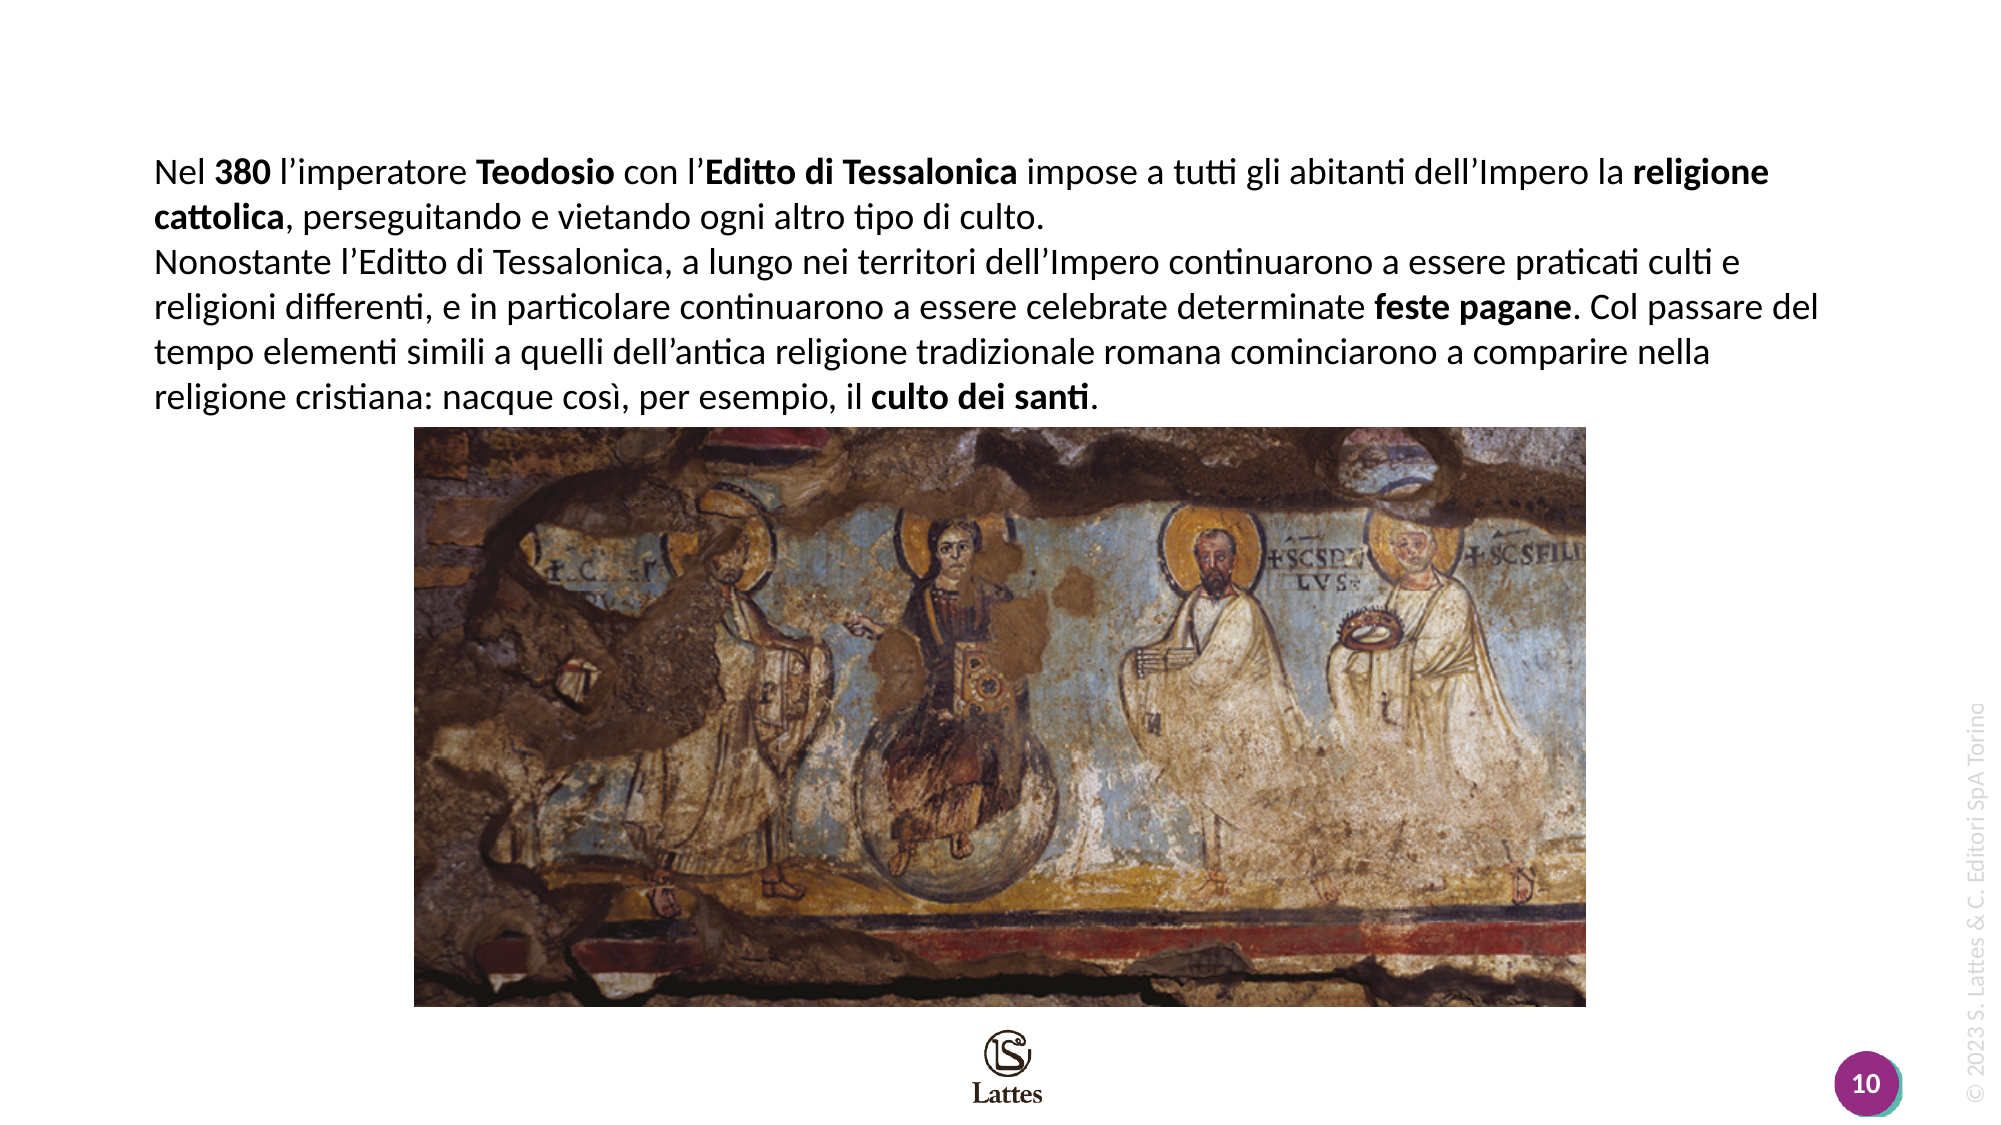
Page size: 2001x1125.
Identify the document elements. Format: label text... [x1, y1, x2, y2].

text_box Nel 380 l’imperatore Teodosio con l’Editto di Tessalonica impose a tutti gli abitanti dell’Impero la religione cattolica, perseguitando e vietando ogni altro tipo di culto. Nonostante l’Editto di Tessalonica, a lungo nei territori dell’Impero continuarono a essere praticati culti e religioni differenti, e in particolare continuarono a essere celebrate determinate feste pagane. Col passare del tempo elementi simili a quelli dell’antica religione tradizionale romana cominciarono a comparire nella religione cristiana: nacque così, per esempio, il culto dei santi. [139, 139, 1861, 425]
picture [971, 1029, 1042, 1103]
picture [414, 427, 1586, 1007]
